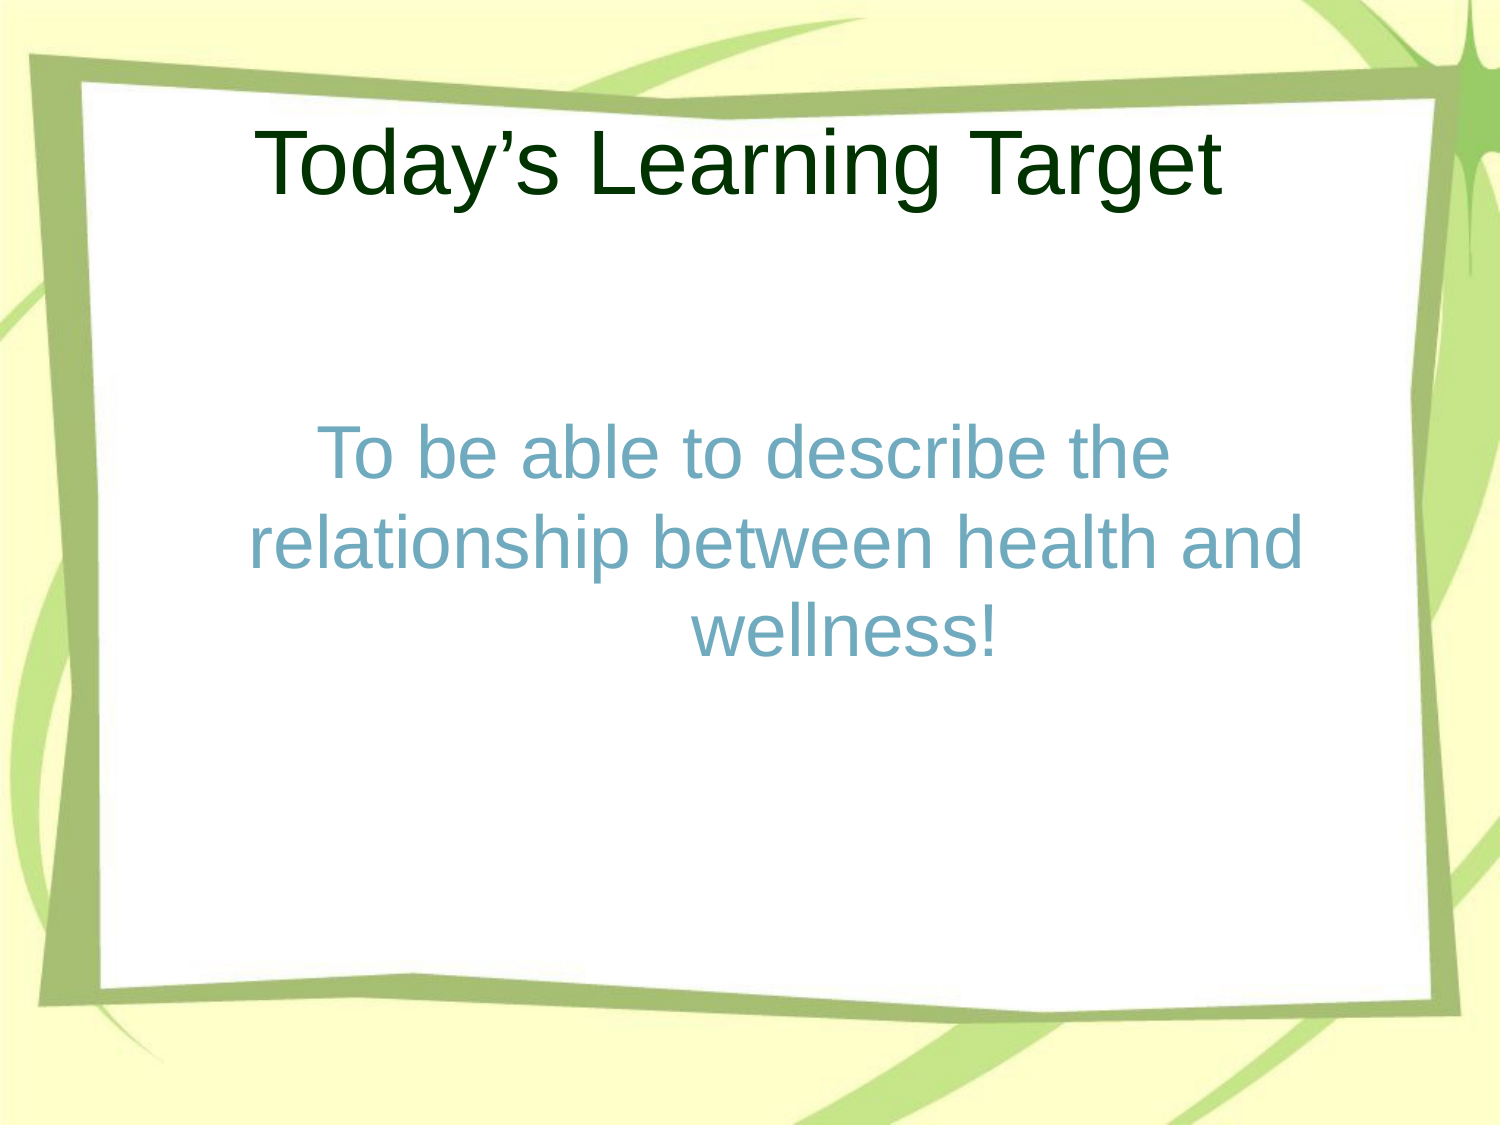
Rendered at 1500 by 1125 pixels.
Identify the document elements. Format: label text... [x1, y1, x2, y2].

picture [0, 0, 1500, 1125]
text_box To be able to describe the relationship between health and wellness! [246, 398, 1310, 672]
title Today’s Learning Target [251, 100, 1248, 291]
